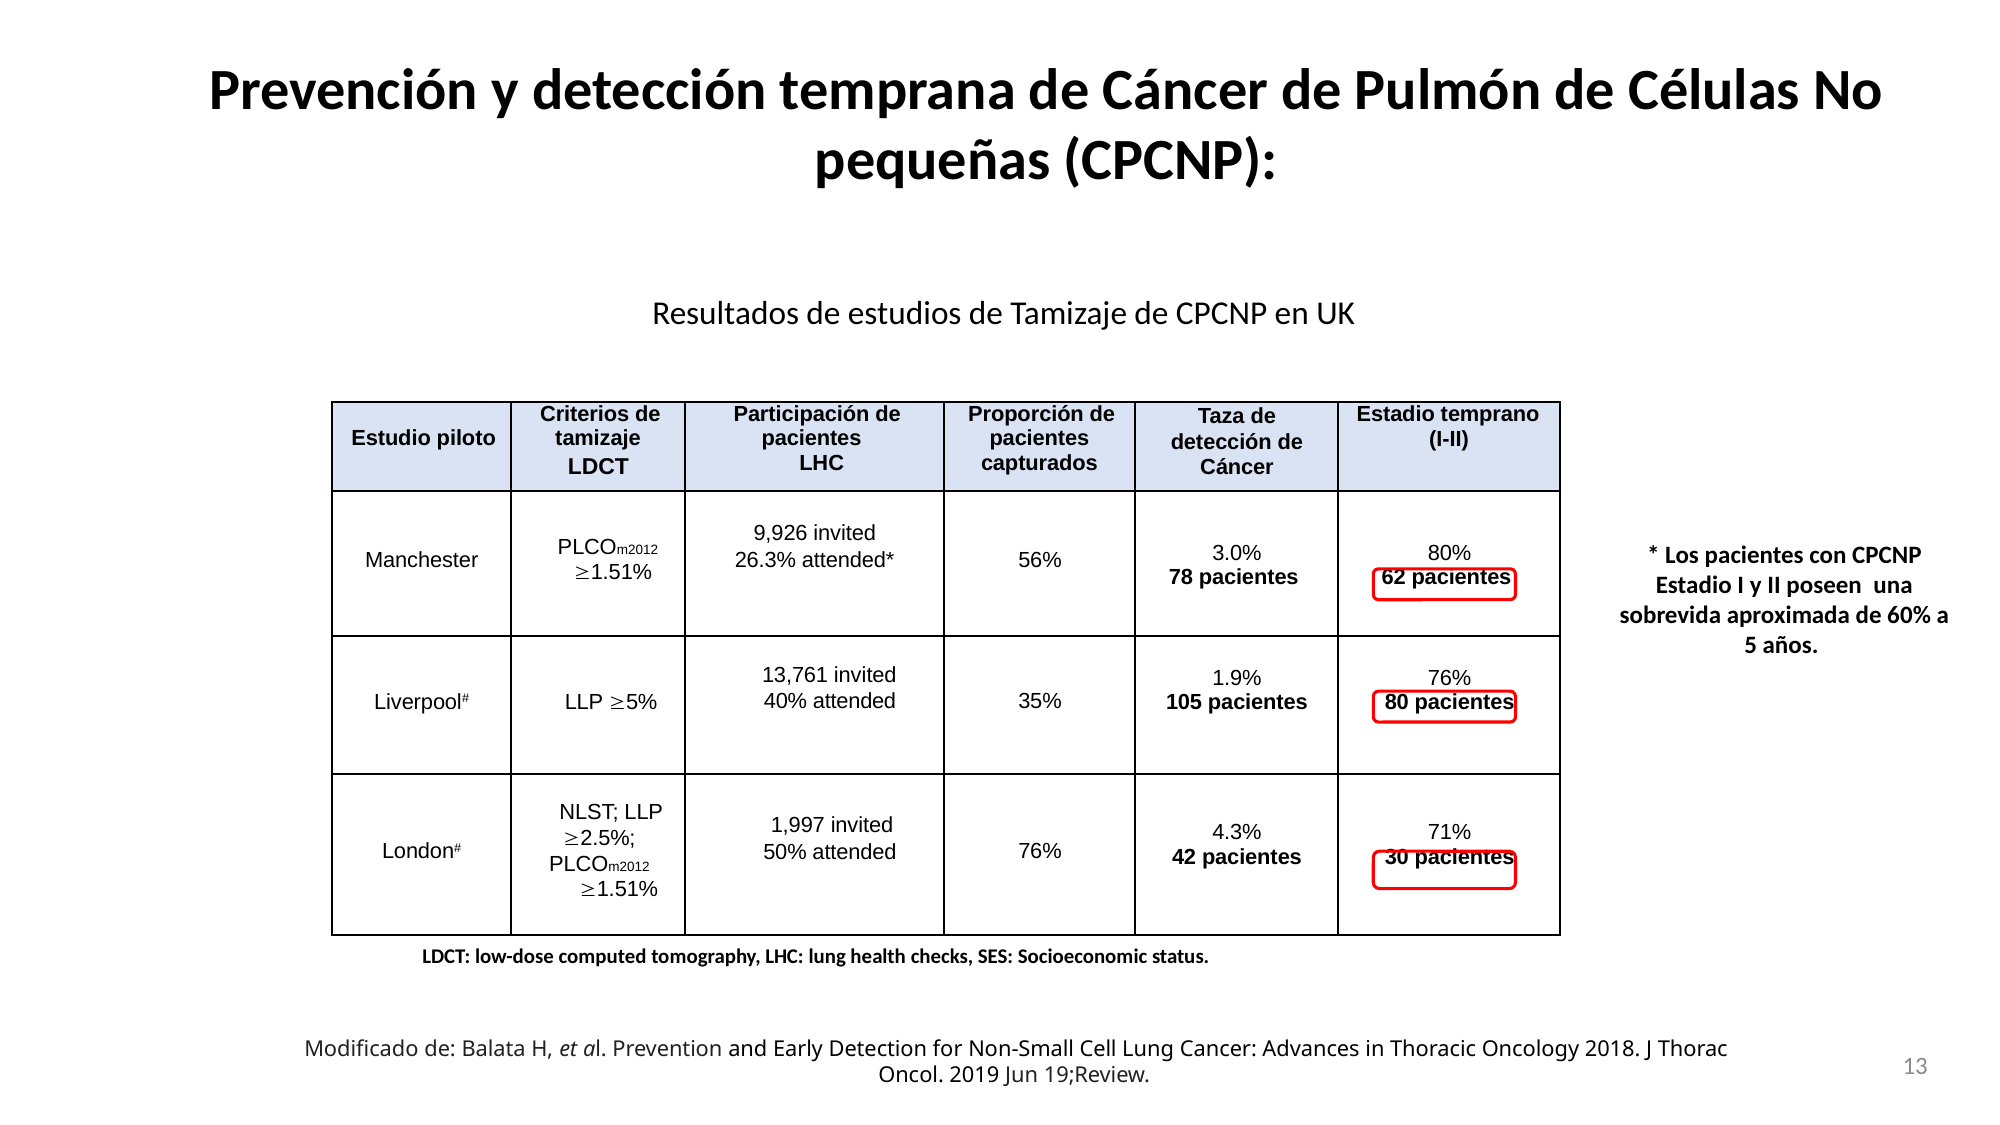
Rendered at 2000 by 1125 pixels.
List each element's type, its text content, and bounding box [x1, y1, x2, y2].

table_cell London# [333, 775, 510, 934]
table_cell 80% 62 pacientes [1339, 492, 1559, 635]
table_cell 1,997 invited 50% attended [686, 775, 943, 934]
table_cell Liverpool# [333, 637, 510, 773]
table_cell 9,926 invited 26.3% attended* [686, 492, 943, 635]
table_cell 76% [945, 775, 1134, 934]
text_box [1372, 690, 1517, 724]
table_cell Manchester [333, 492, 510, 635]
text_box LDCT: low-dose computed tomography, LHC: lung health checks, SES: Socioeconomic status. [407, 935, 1225, 975]
table_cell 4.3% 42 pacientes [1136, 775, 1337, 934]
table_header Criterios de tamizaje LDCT [512, 403, 684, 490]
text_box * Los pacientes con CPCNP Estadio I y II poseen una sobrevida aproximada de 60% a 5 años. [1603, 531, 1966, 666]
text_box [1372, 850, 1517, 890]
table_cell 13,761 invited 40% attended [686, 637, 943, 773]
table_header Proporción de pacientes capturados [945, 403, 1134, 490]
text_box Prevención y detección temprana de Cáncer de Pulmón de Células No pequeñas (CPCNP): [184, 51, 1908, 192]
table_header Estudio piloto [333, 403, 510, 490]
text_box Modificado de: Balata H, et al. Prevention and Early Detection for Non-Small Cell Lung Cancer: Advances in Thoracic Oncology 2018. J Thorac Oncol. 2019 Jun 19;Review. [249, 1027, 1785, 1095]
table_cell LLP ³5% [512, 637, 684, 773]
text_box 13 [1476, 1034, 1944, 1094]
table_cell 1.9% 105 pacientes [1136, 637, 1337, 773]
table_header Participación de pacientes LHC [686, 403, 943, 490]
table_cell 76% 80 pacientes [1339, 637, 1559, 773]
table_header Estadio temprano (I-II) [1339, 403, 1559, 490]
table_cell NLST; LLP ³2.5%; PLCOm2012 ³1.51% [512, 775, 684, 934]
table_cell PLCOm2012 ³1.51% [512, 492, 684, 635]
table_cell 3.0% 78 pacientes [1136, 492, 1337, 635]
table_header Taza de detección de Cáncer [1136, 403, 1337, 490]
table_cell 56% [945, 492, 1134, 635]
text_box [1372, 567, 1517, 601]
table_cell 71% 30 pacientes [1339, 775, 1559, 934]
text_box Resultados de estudios de Tamizaje de CPCNP en UK [223, 291, 1785, 332]
table_cell 35% [945, 637, 1134, 773]
